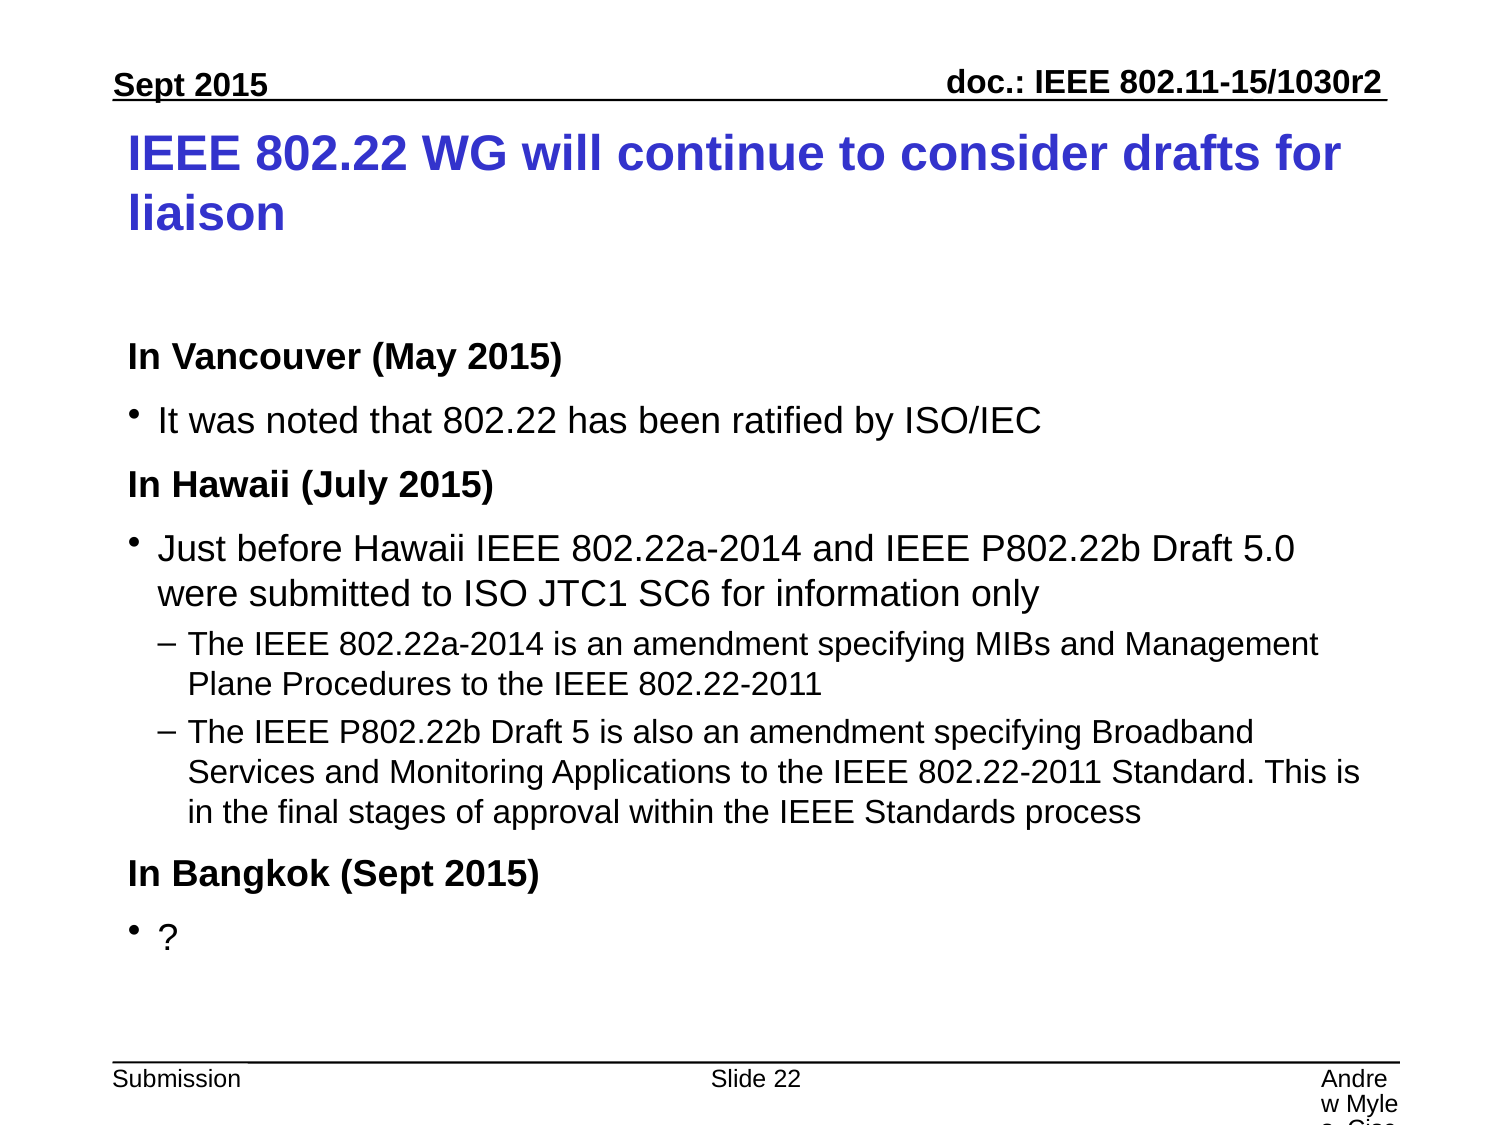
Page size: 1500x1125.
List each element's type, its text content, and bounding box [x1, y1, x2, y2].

title IEEE 802.22 WG will continue to consider drafts for liaison [112, 112, 1388, 288]
footer Andrew Myles, Cisco [1320, 1061, 1402, 1093]
list In Vancouver (May 2015) It was noted that 802.22 has been ratified by ISO/IEC In Hawaii (July 2015) Just before Hawaii IEEE 802.22a-2014 and IEEE P802.22b Draft 5.0 were submitted to ISO JTC1 SC6 for information only The IEEE 802.22a-2014 is an amendment specifying MIBs and Management Plane Procedures to the IEEE 802.22-2011 The IEEE P802.22b Draft 5 is also an amendment specifying Broadband Services and Monitoring Applications to the IEEE 802.22-2011 Standard. This is in the final stages of approval within the IEEE Standards process In Bangkok (Sept 2015) ? [112, 324, 1388, 1000]
slide_number Slide 22 [709, 1061, 803, 1093]
